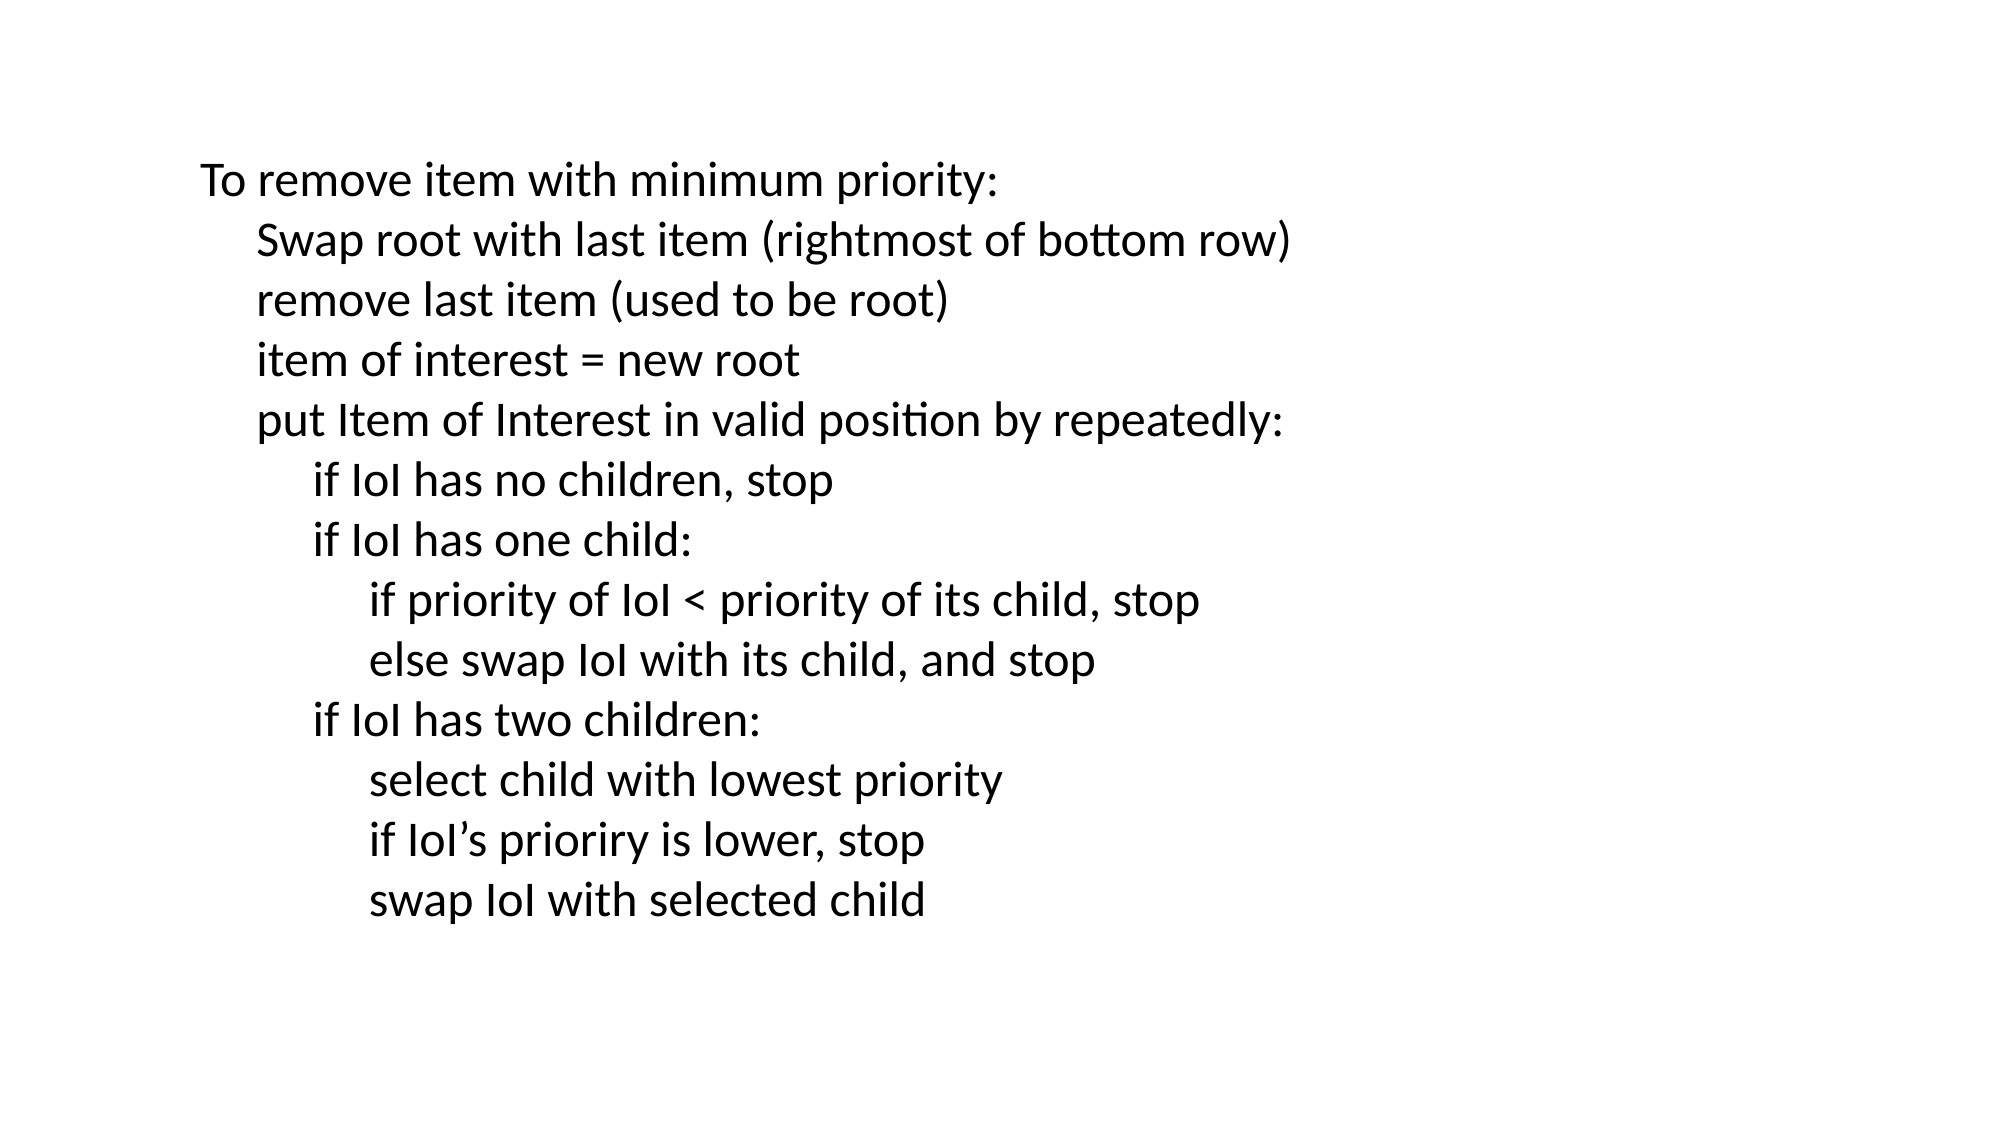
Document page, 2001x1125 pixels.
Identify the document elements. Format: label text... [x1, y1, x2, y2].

text_box To remove item with minimum priority: Swap root with last item (rightmost of bottom row) remove last item (used to be root) item of interest = new root put Item of Interest in valid position by repeatedly: if IoI has no children, stop if IoI has one child: if priority of IoI < priority of its child, stop else swap IoI with its child, and stop if IoI has two children: select child with lowest priority if IoI’s prioriry is lower, stop swap IoI with selected child [185, 139, 1308, 934]
